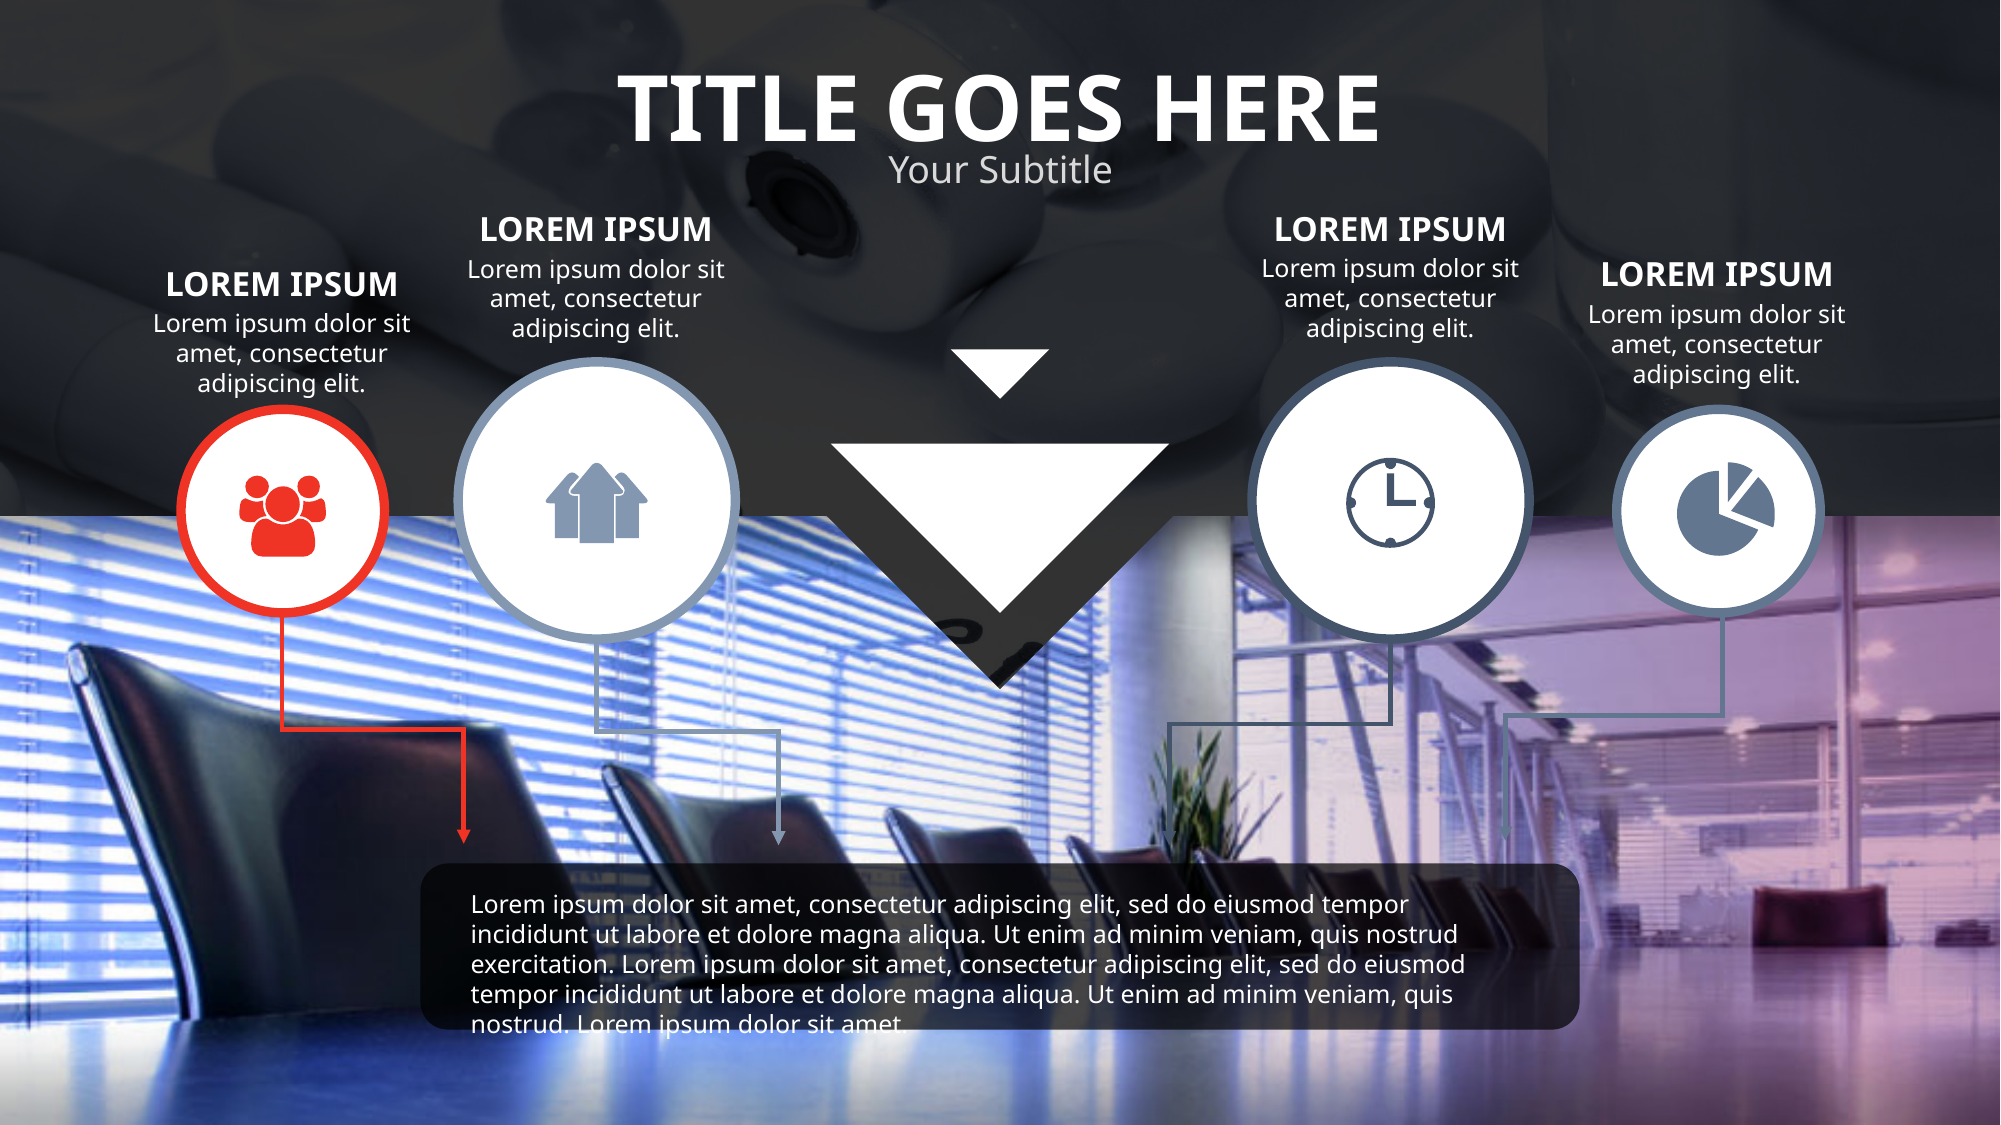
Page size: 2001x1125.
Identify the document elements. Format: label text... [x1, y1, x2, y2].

text_box [457, 360, 737, 640]
text_box [0, 515, 2000, 1125]
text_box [573, 640, 802, 823]
text_box [239, 498, 326, 557]
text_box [548, 42, 1452, 199]
text_box [1250, 360, 1531, 640]
text_box LOREM IPSUM Lorem ipsum dolor sit amet, consectetur adipiscing elit. [1240, 203, 1541, 348]
text_box [948, 348, 1052, 401]
text_box [179, 408, 386, 614]
text_box LOREM IPSUM Lorem ipsum dolor sit amet, consectetur adipiscing elit. [131, 258, 432, 403]
text_box LOREM IPSUM Lorem ipsum dolor sit amet, consectetur adipiscing elit. [446, 203, 747, 348]
text_box [245, 475, 300, 523]
picture [0, 0, 2001, 1125]
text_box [420, 863, 1580, 1030]
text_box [544, 462, 650, 544]
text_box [1346, 457, 1435, 548]
text_box [1615, 408, 1822, 612]
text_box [1488, 606, 1739, 824]
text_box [258, 638, 487, 821]
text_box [1158, 613, 1401, 835]
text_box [1677, 462, 1775, 556]
text_box [828, 442, 1172, 615]
text_box LOREM IPSUM Lorem ipsum dolor sit amet, consectetur adipiscing elit. [1567, 248, 1867, 394]
text_box [297, 475, 320, 499]
